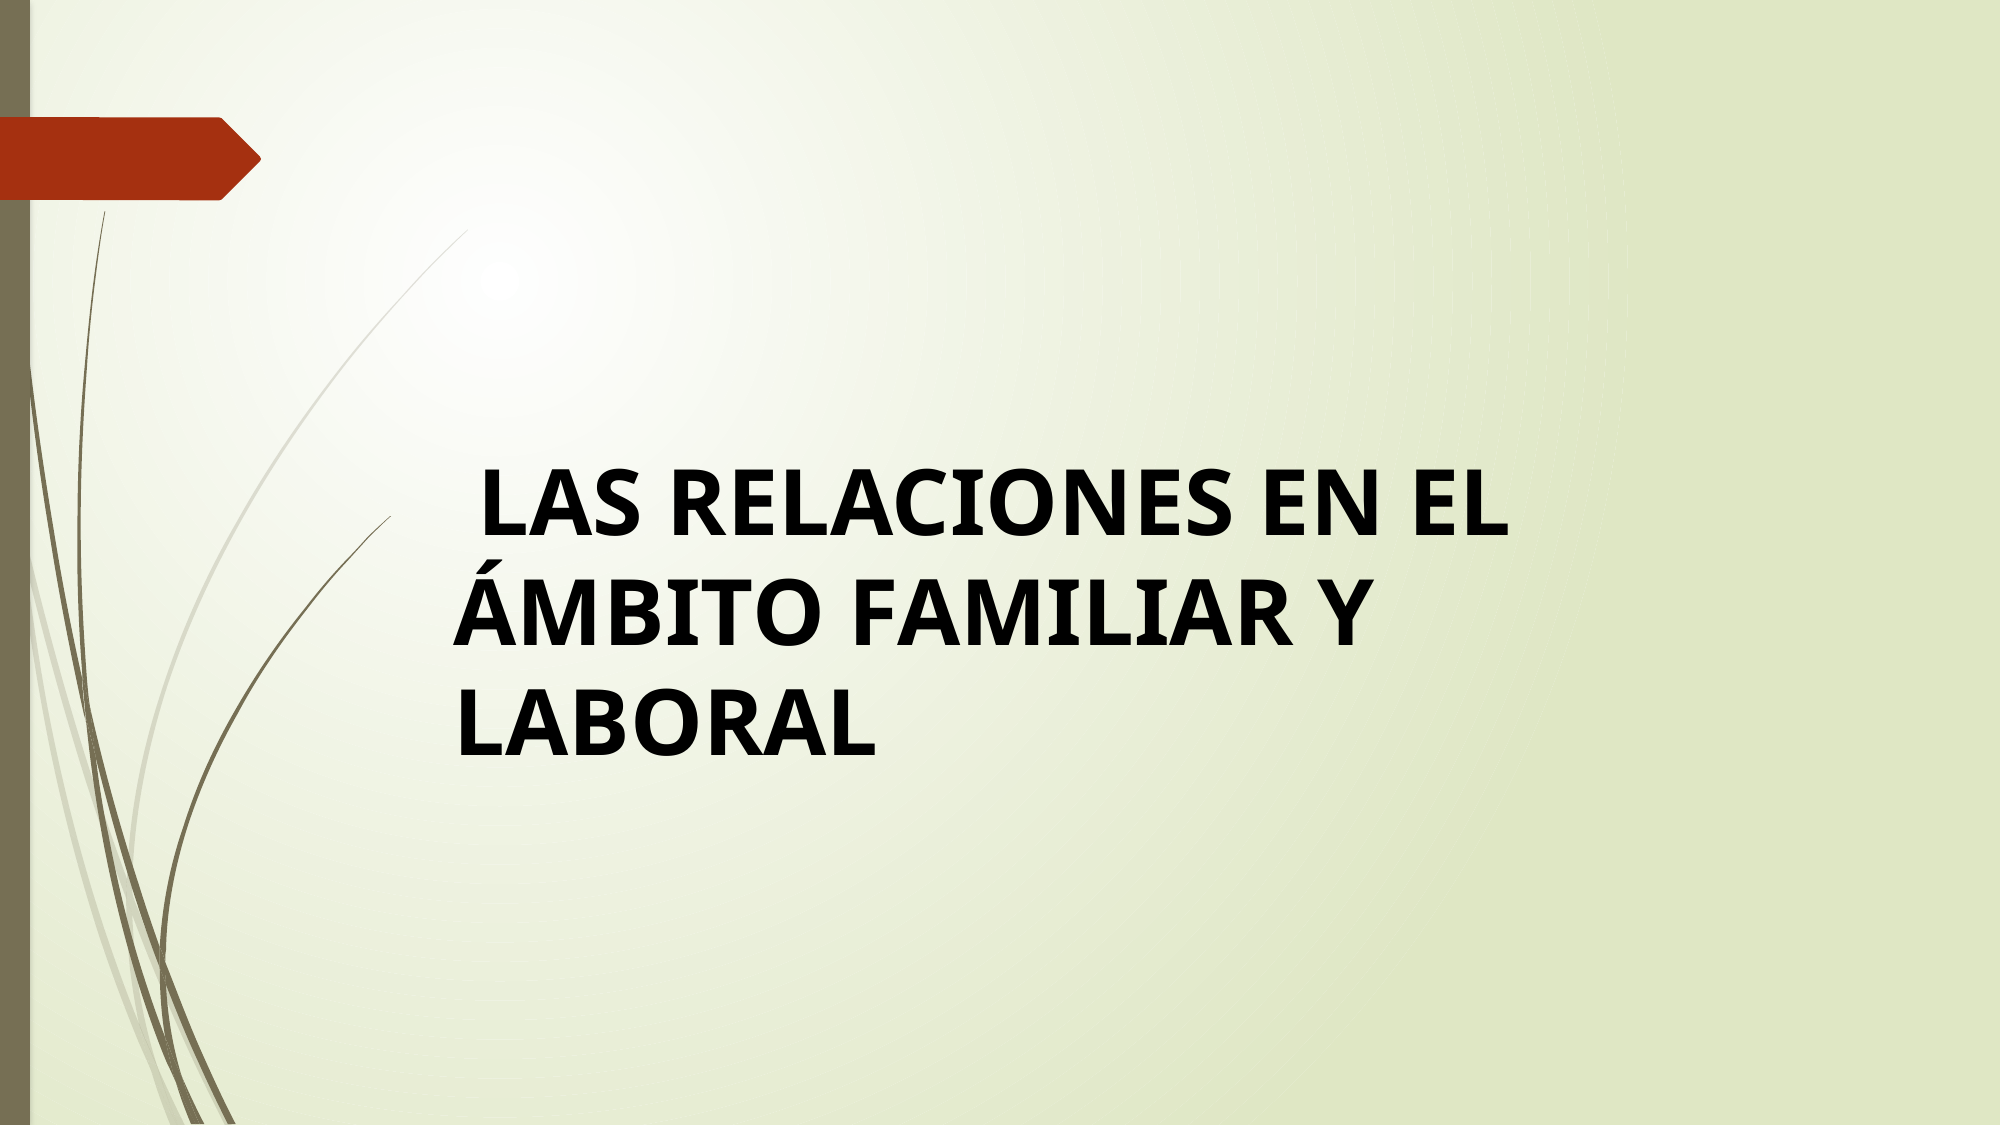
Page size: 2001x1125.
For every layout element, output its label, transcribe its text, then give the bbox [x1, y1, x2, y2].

text_box LAS RELACIONES EN EL ÁMBITO FAMILIAR Y LABORAL [439, 436, 1763, 781]
